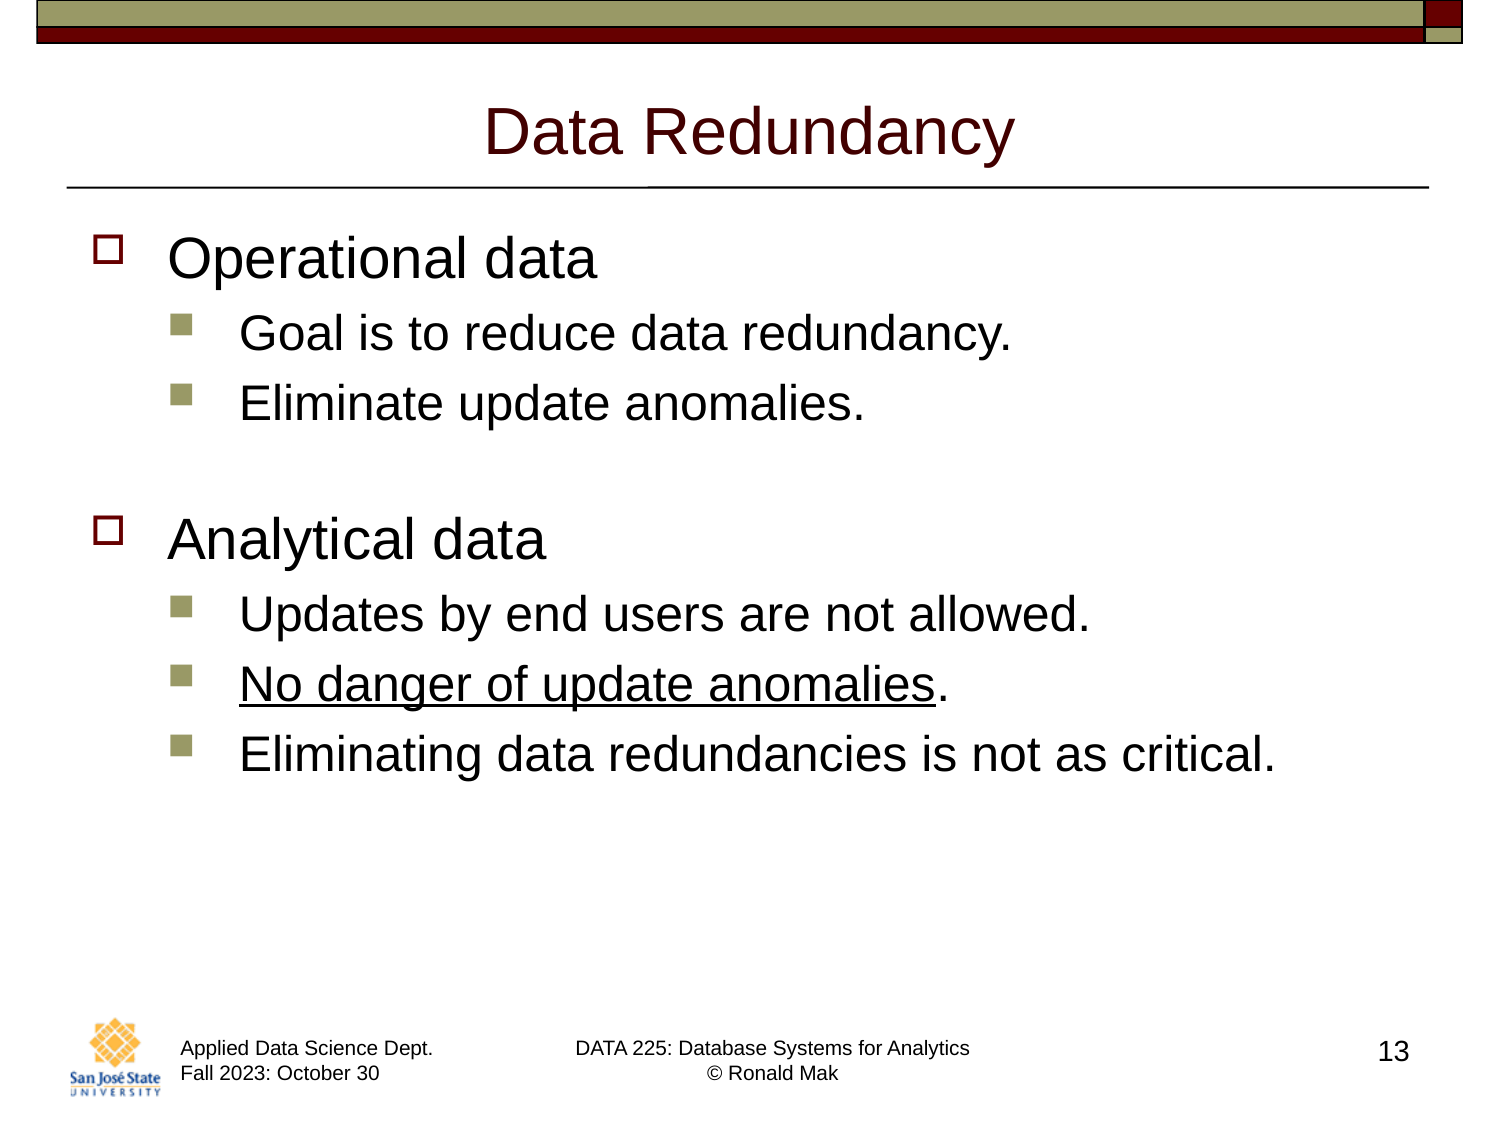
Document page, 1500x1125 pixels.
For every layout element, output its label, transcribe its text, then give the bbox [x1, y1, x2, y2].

picture [60, 1012, 166, 1112]
list Operational data Goal is to reduce data redundancy. Eliminate update anomalies. Analytical data Updates by end users are not allowed. No danger of update anomalies. Eliminating data redundancies is not as critical. [75, 212, 1425, 1006]
slide_number 13 [1112, 1025, 1425, 1100]
title Data Redundancy [75, 67, 1425, 175]
